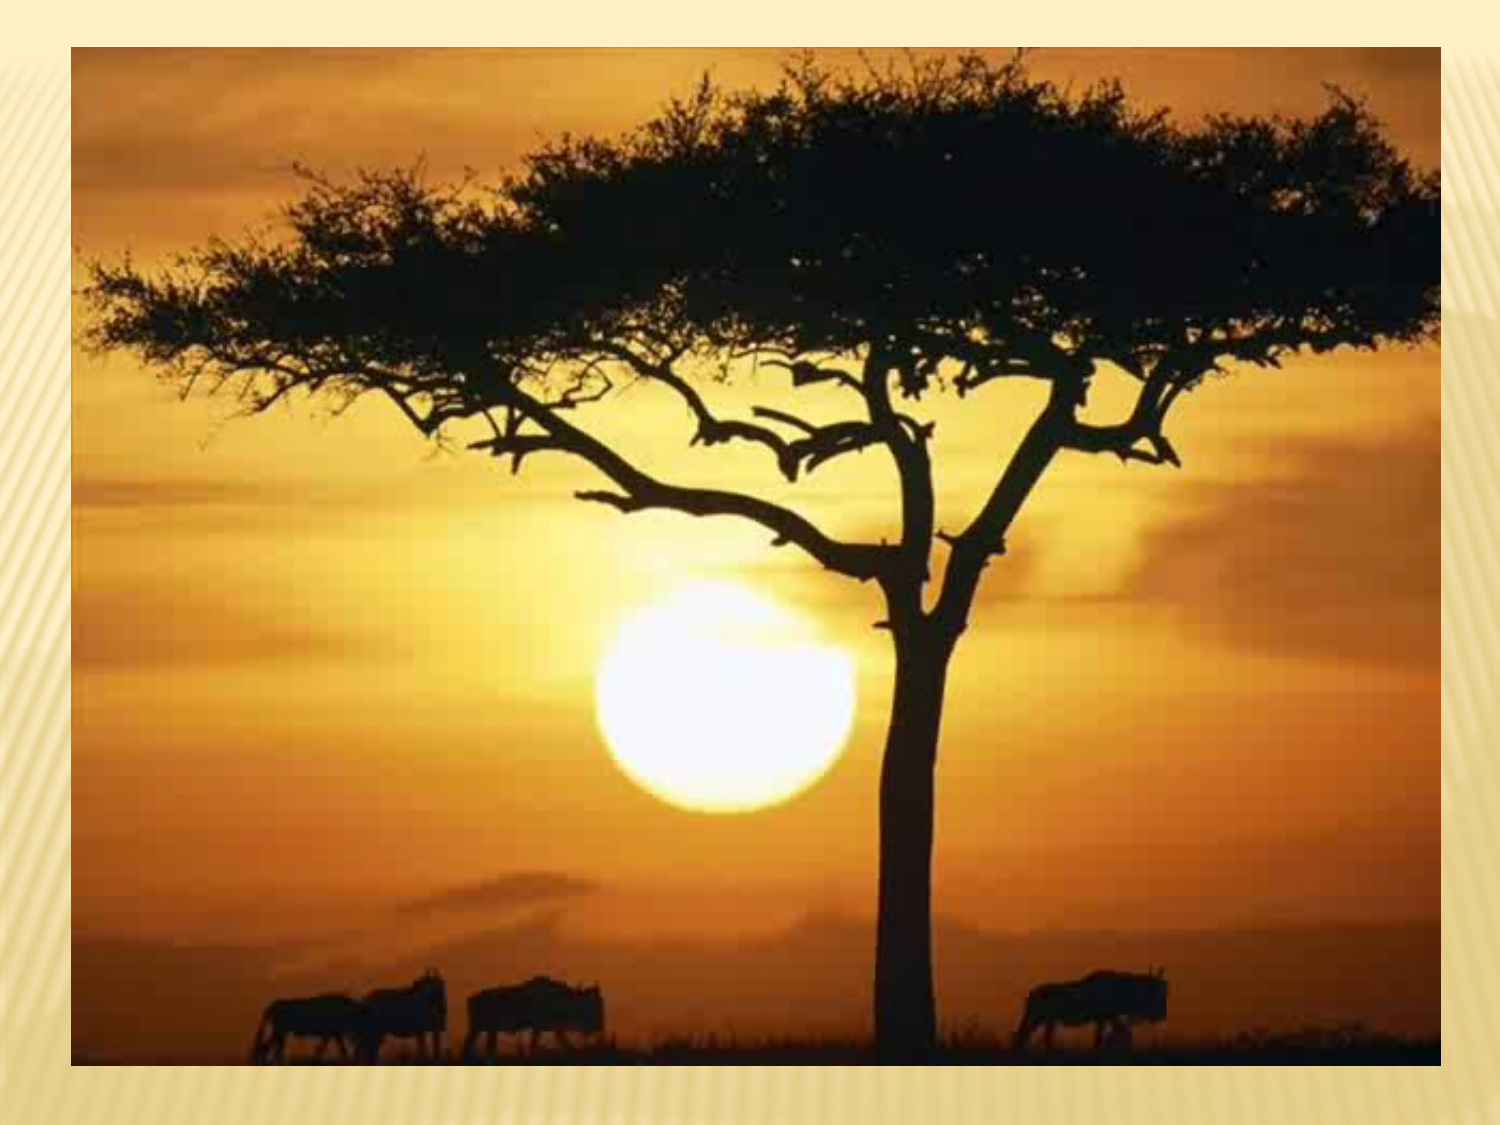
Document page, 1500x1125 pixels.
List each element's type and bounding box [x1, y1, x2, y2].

text_box [70, 46, 1442, 1067]
